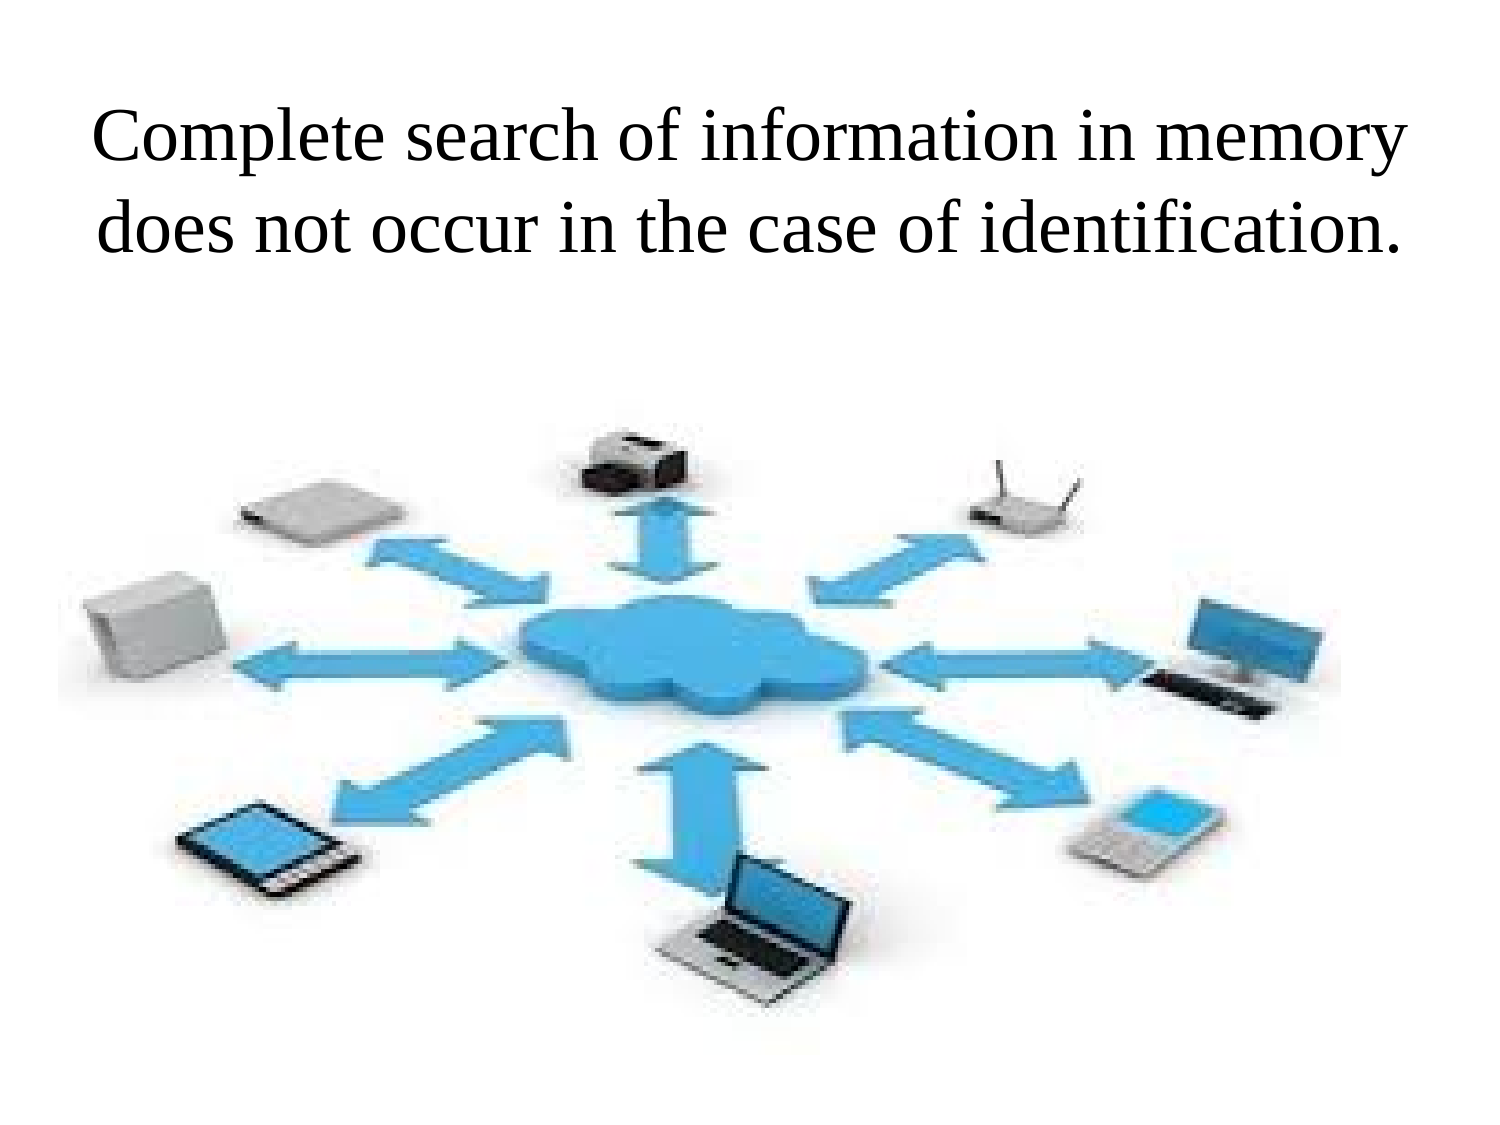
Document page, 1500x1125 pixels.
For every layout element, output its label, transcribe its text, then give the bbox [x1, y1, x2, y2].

picture [58, 386, 1341, 1055]
title Complete search of information in memory does not occur in the case of identification. [75, 45, 1425, 399]
